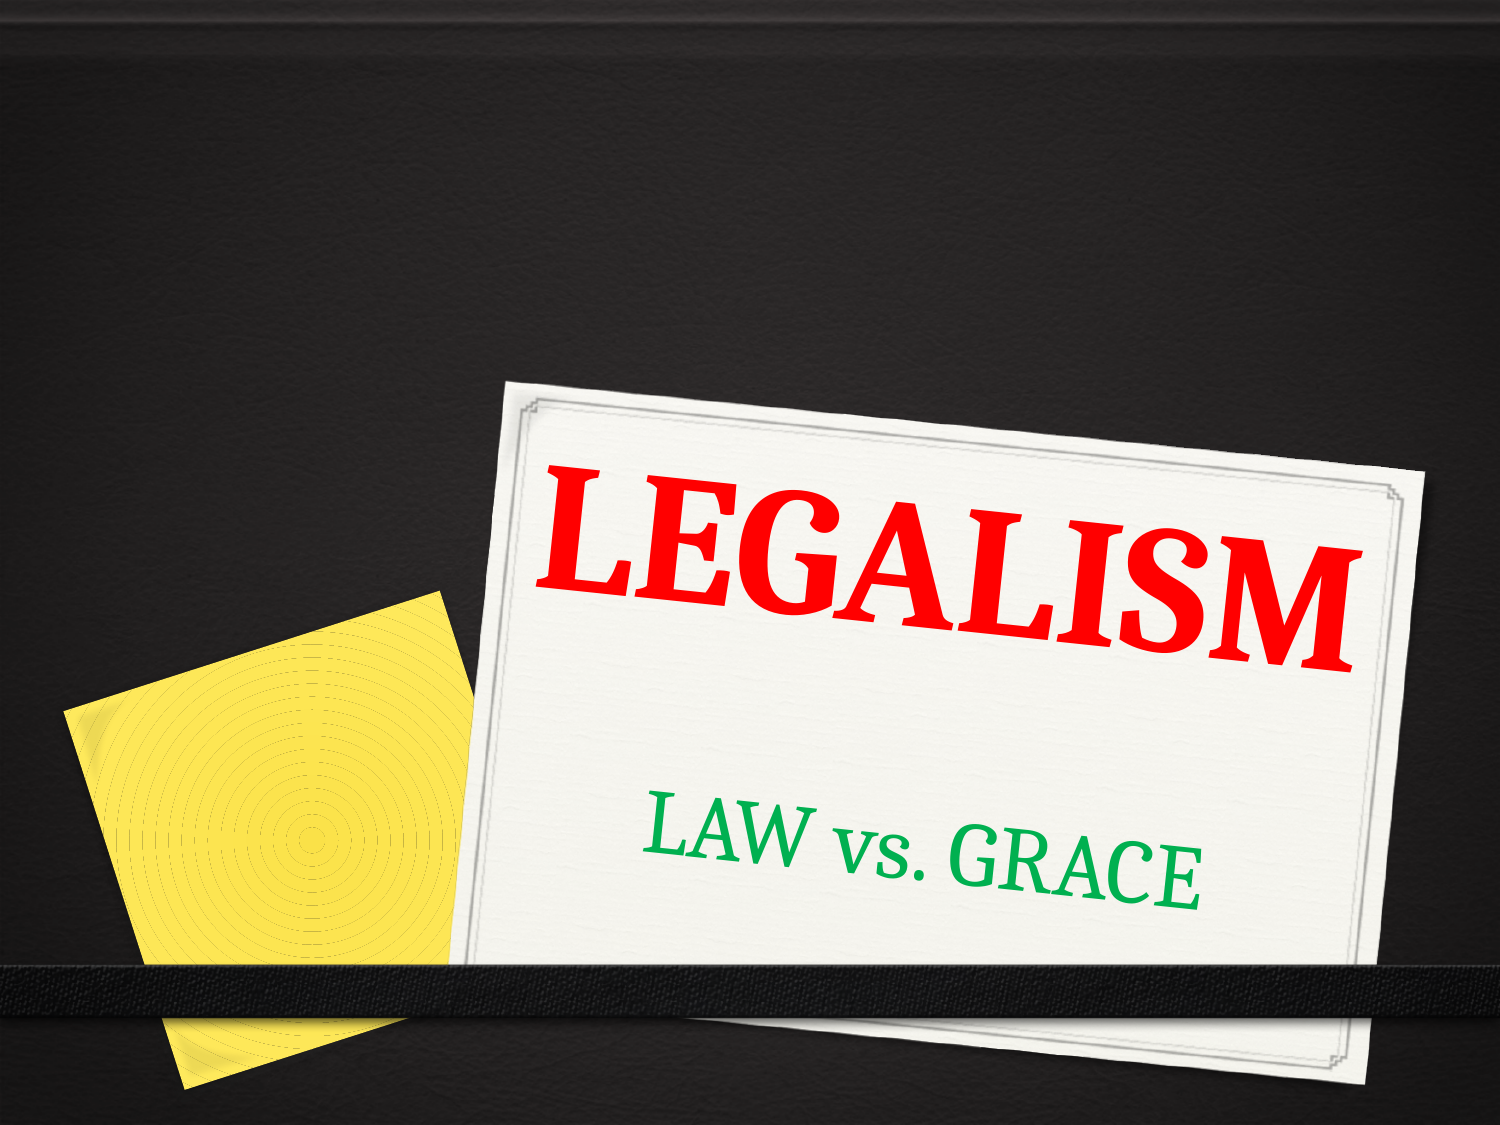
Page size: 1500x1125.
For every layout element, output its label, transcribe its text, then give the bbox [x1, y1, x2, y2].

picture [0, 379, 1500, 1102]
title LEGALISM [477, 387, 1427, 723]
subtitle LAW vs. GRACE [518, 740, 1326, 994]
picture [69, 693, 157, 788]
